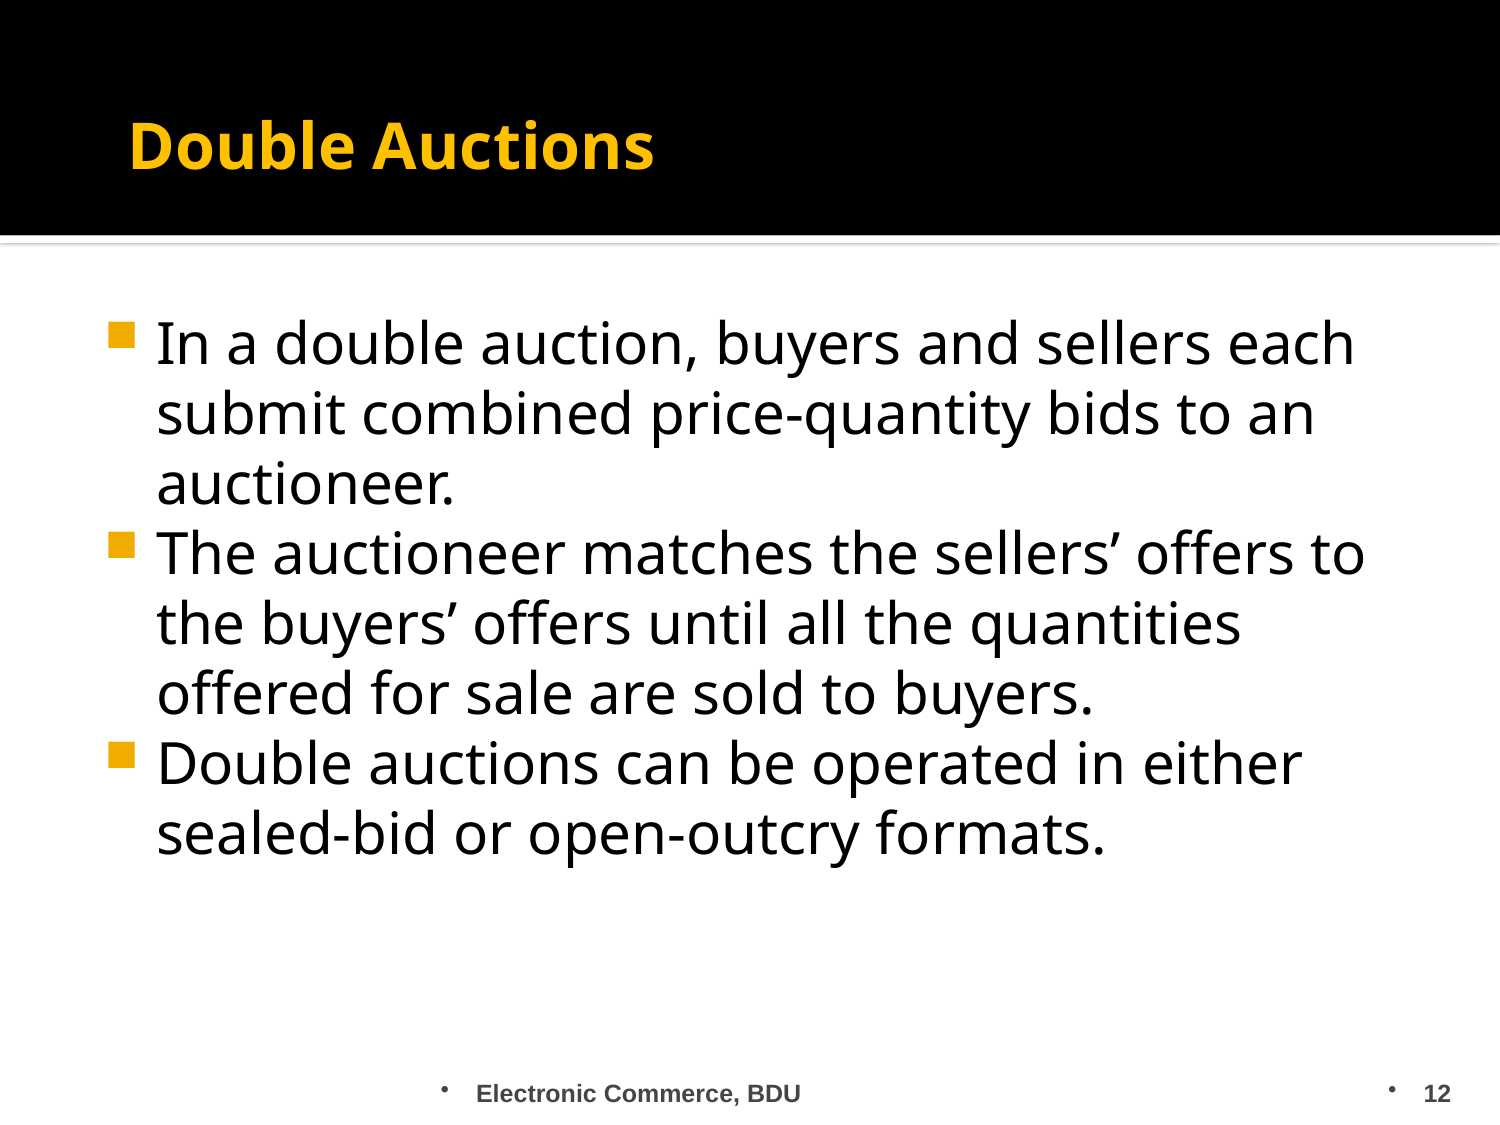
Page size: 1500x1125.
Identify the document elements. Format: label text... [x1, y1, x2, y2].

title Double Auctions [112, 50, 1388, 238]
list In a double auction, buyers and sellers each submit combined price-quantity bids to an auctioneer. The auctioneer matches the sellers’ offers to the buyers’ offers until all the quantities offered for sale are sold to buyers. Double auctions can be operated in either sealed-bid or open-outcry formats. [75, 291, 1425, 1050]
slide_number 12 [1345, 1062, 1467, 1108]
footer Electronic Commerce, BDU [433, 1062, 1337, 1108]
